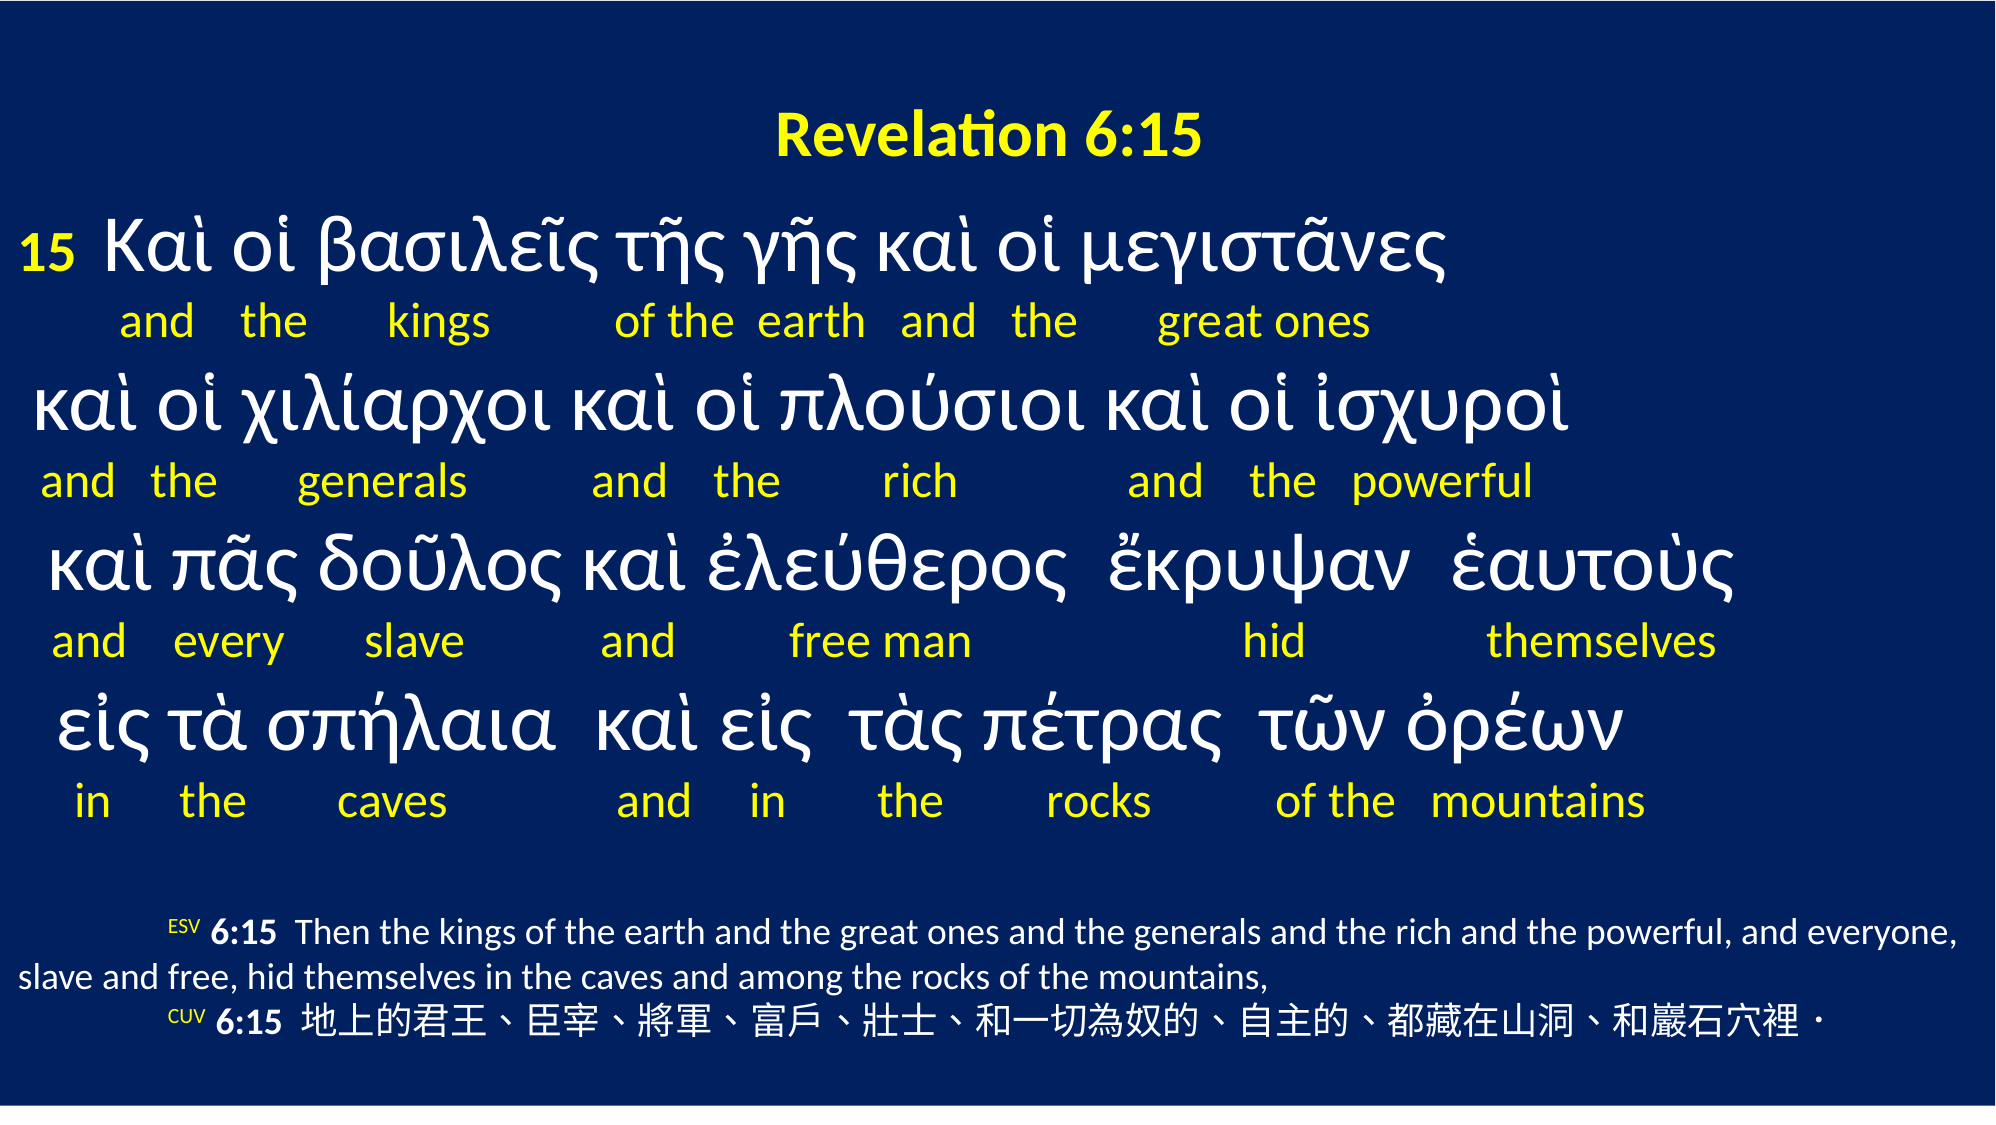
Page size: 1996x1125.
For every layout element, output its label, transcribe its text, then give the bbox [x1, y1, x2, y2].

text_box Revelation 6:15 15 Καὶ οἱ βασιλεῖς τῆς γῆς καὶ οἱ μεγιστᾶνες and the kings of the earth and the great ones καὶ οἱ χιλίαρχοι καὶ οἱ πλούσιοι καὶ οἱ ἰσχυροὶ and the generals and the rich and the powerful καὶ πᾶς δοῦλος καὶ ἐλεύθερος ἔκρυψαν ἑαυτοὺς and every slave and free man hid themselves εἰς τὰ σπήλαια καὶ εἰς τὰς πέτρας τῶν ὀρέων in the caves and in the rocks of the mountains ESV 6:15 Then the kings of the earth and the great ones and the generals and the rich and the powerful, and everyone, slave and free, hid themselves in the caves and among the rocks of the mountains, CUV 6:15 地上的君王、臣宰、將軍、富戶、壯士、和一切為奴的、自主的、都藏在山洞、和巖石穴裡． [0, 0, 1996, 1106]
